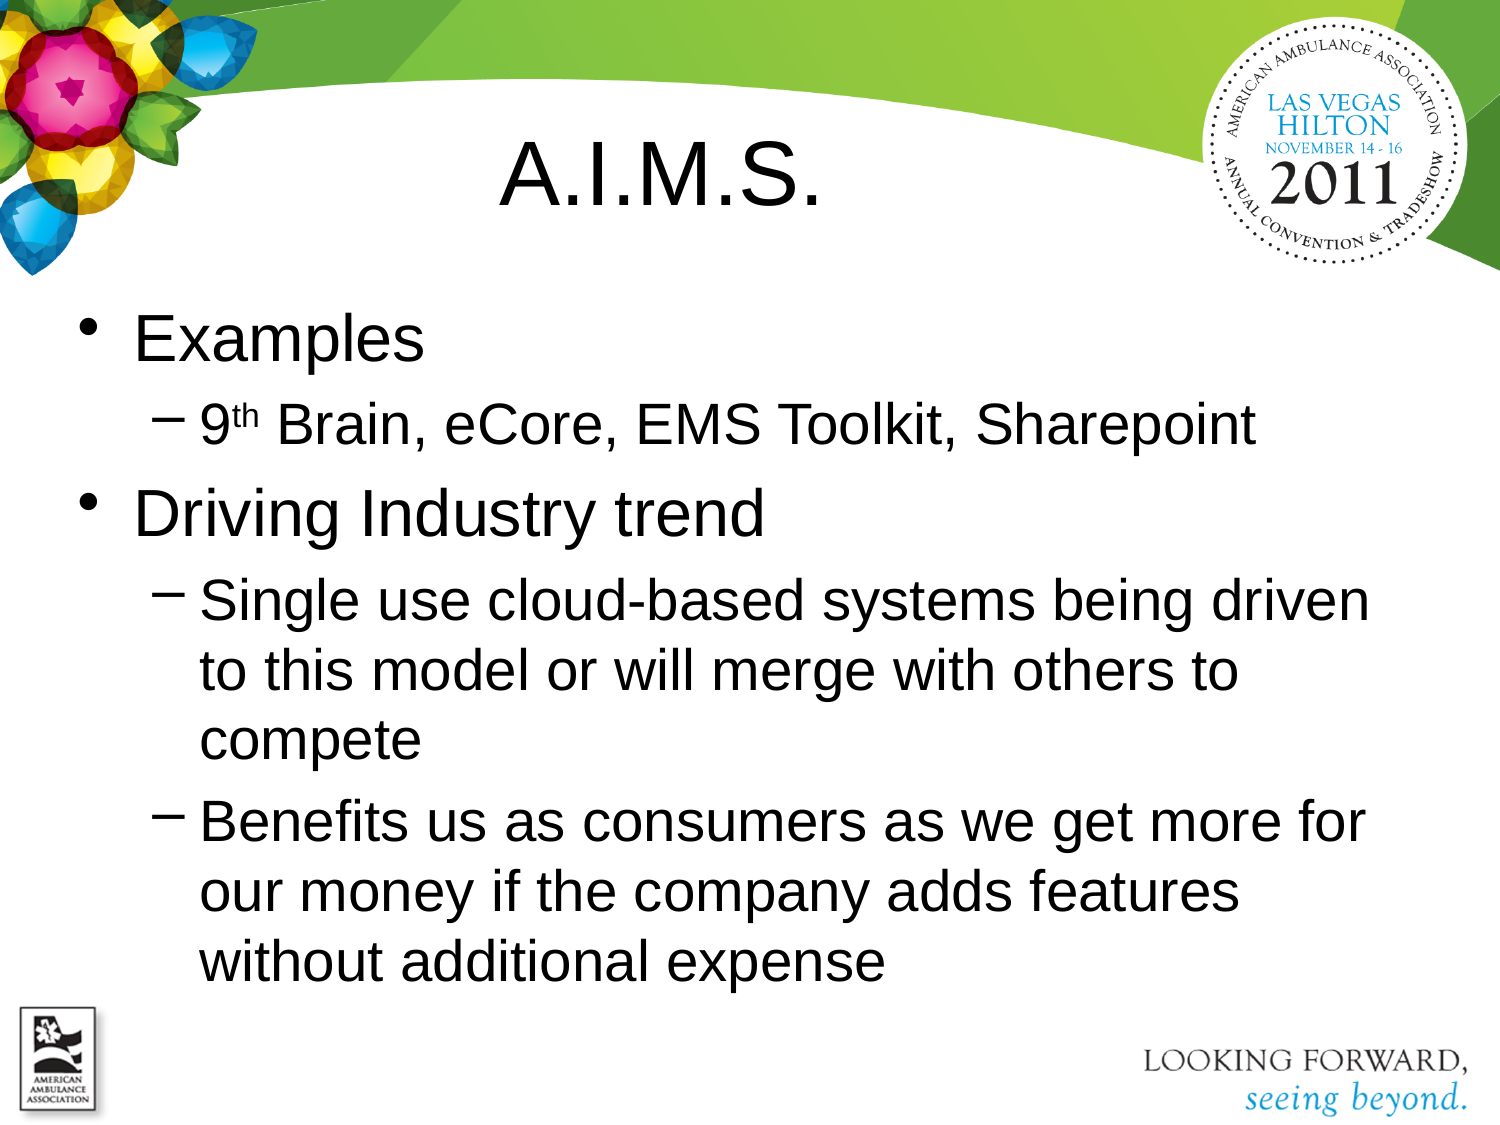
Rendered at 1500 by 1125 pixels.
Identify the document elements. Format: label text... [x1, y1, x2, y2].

list Examples 9th Brain, eCore, EMS Toolkit, Sharepoint Driving Industry trend Single use cloud-based systems being driven to this model or will merge with others to compete Benefits us as consumers as we get more for our money if the company adds features without additional expense [62, 287, 1426, 1051]
picture [0, 0, 1500, 1125]
title A.I.M.S. [0, 74, 1338, 263]
